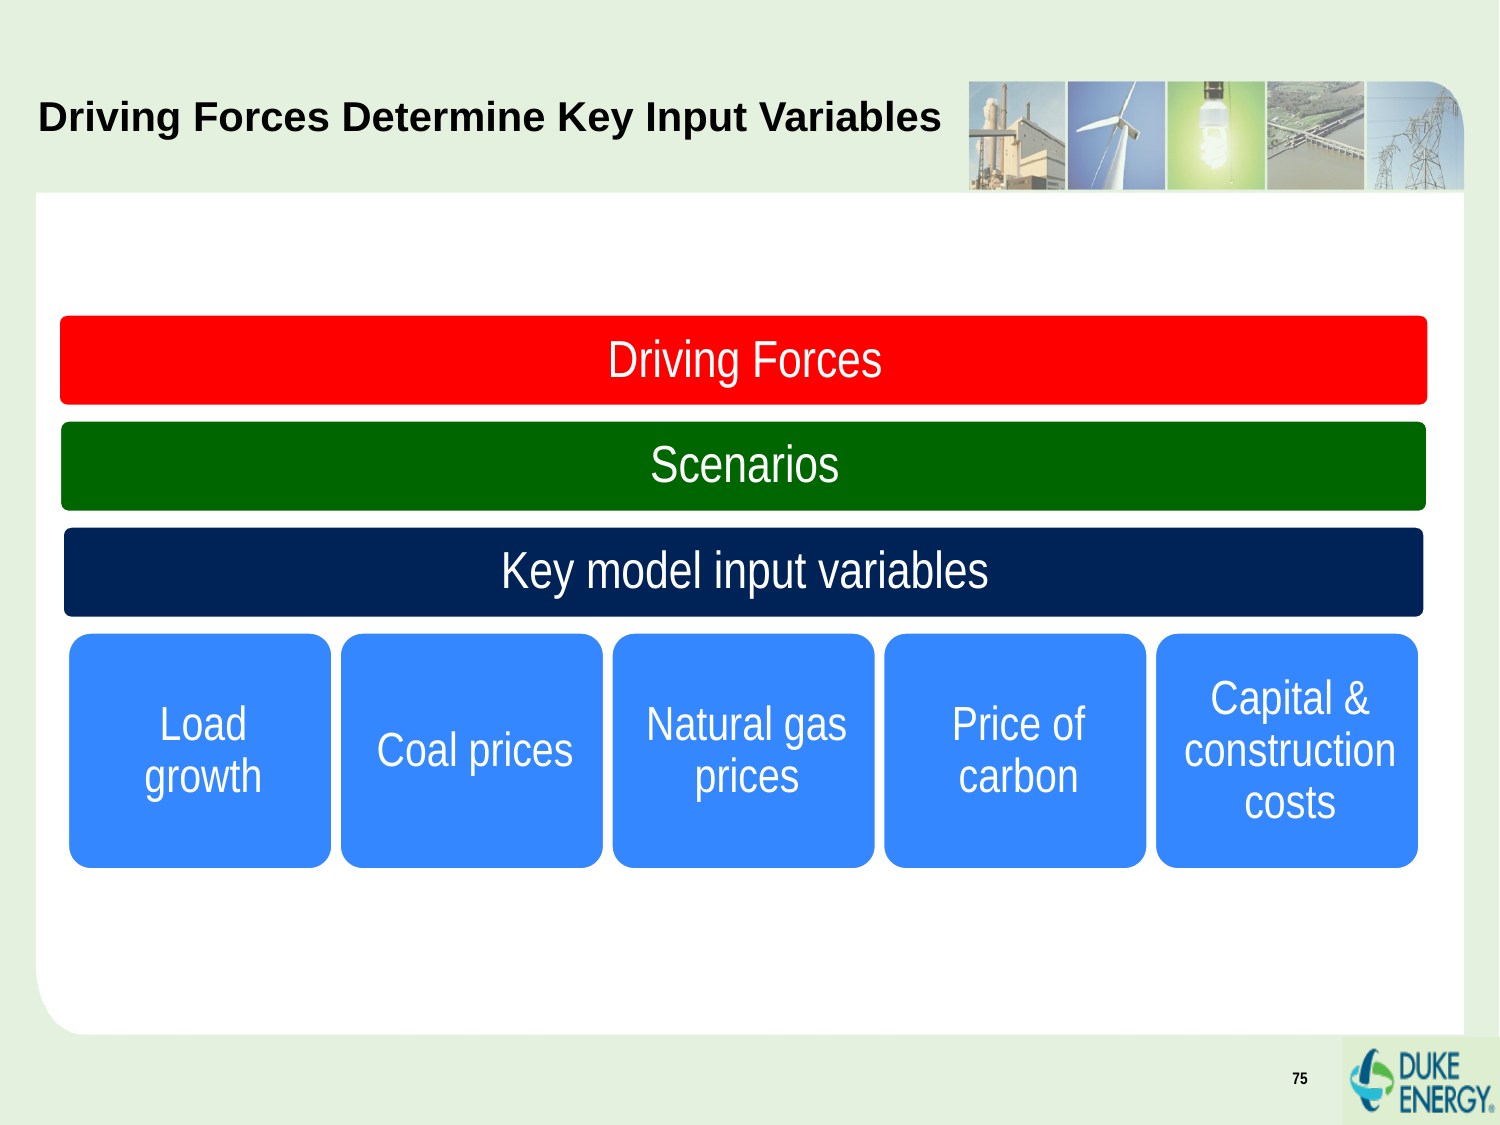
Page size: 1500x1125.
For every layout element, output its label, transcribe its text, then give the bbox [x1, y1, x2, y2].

slide_number 75 [1093, 1059, 1324, 1125]
title Driving Forces Determine Key Input Variables [22, 49, 1081, 188]
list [56, 313, 1431, 871]
picture [0, 0, 1499, 1125]
